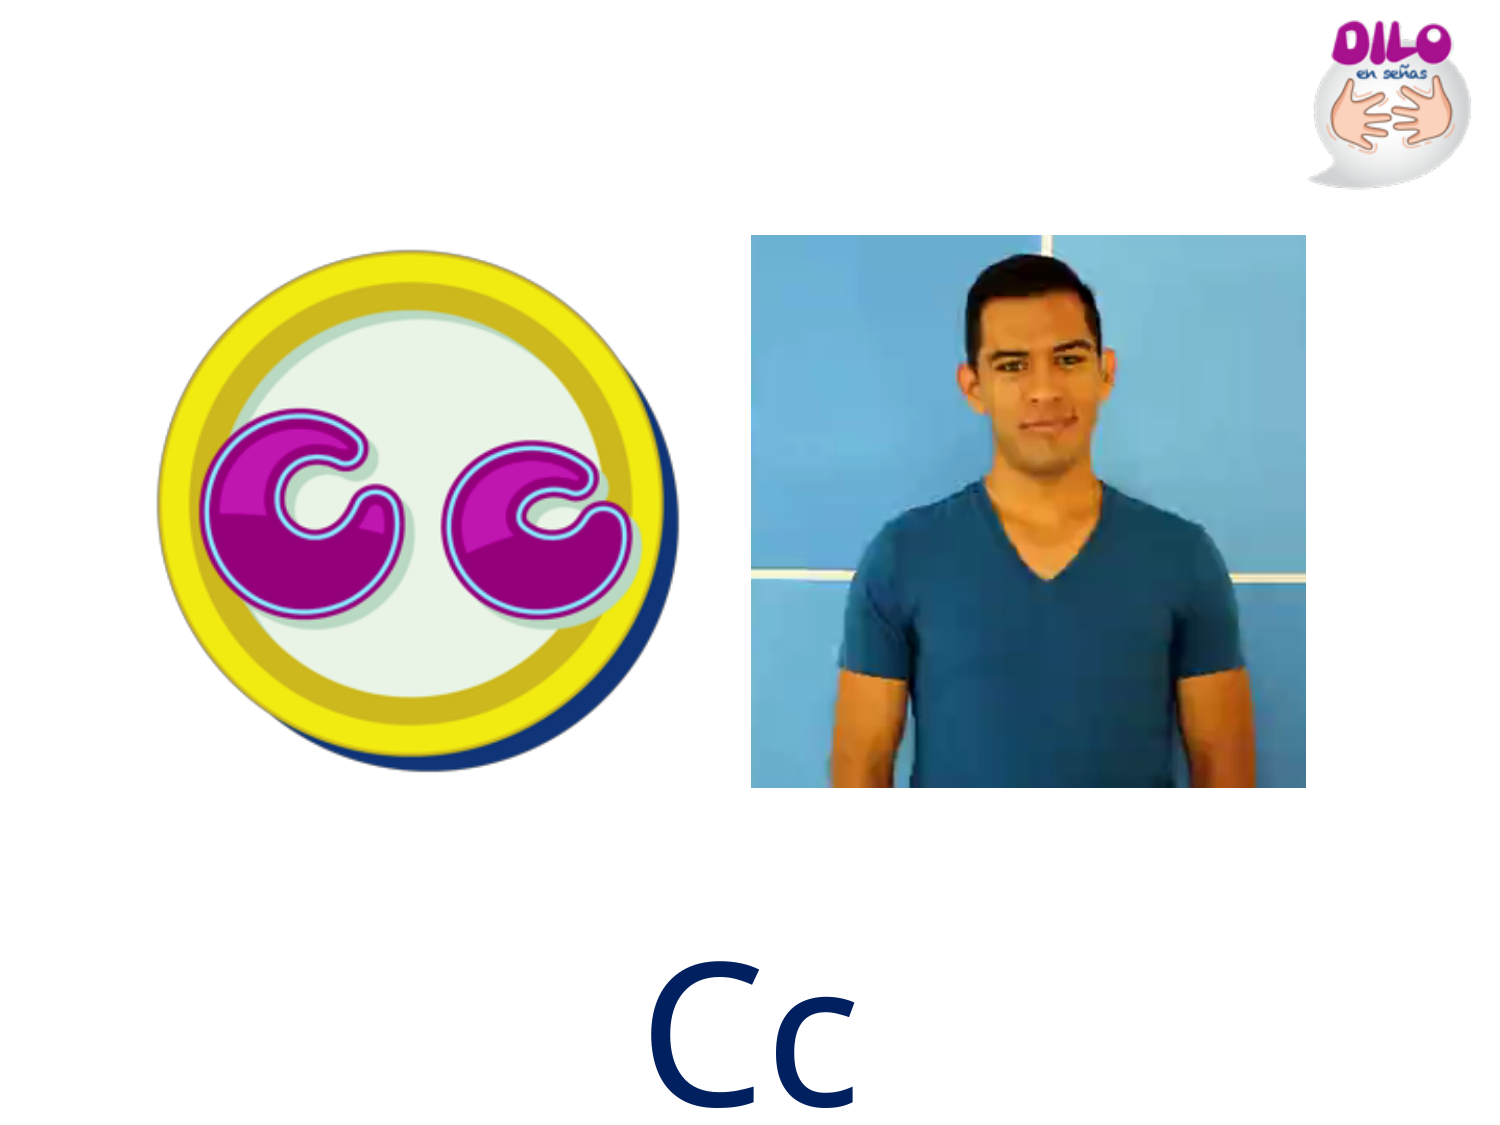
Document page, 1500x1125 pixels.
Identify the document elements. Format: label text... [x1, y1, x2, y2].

picture [1305, 19, 1477, 191]
text_box Cc [321, 879, 1181, 1125]
picture [141, 234, 696, 789]
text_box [750, 234, 1306, 789]
